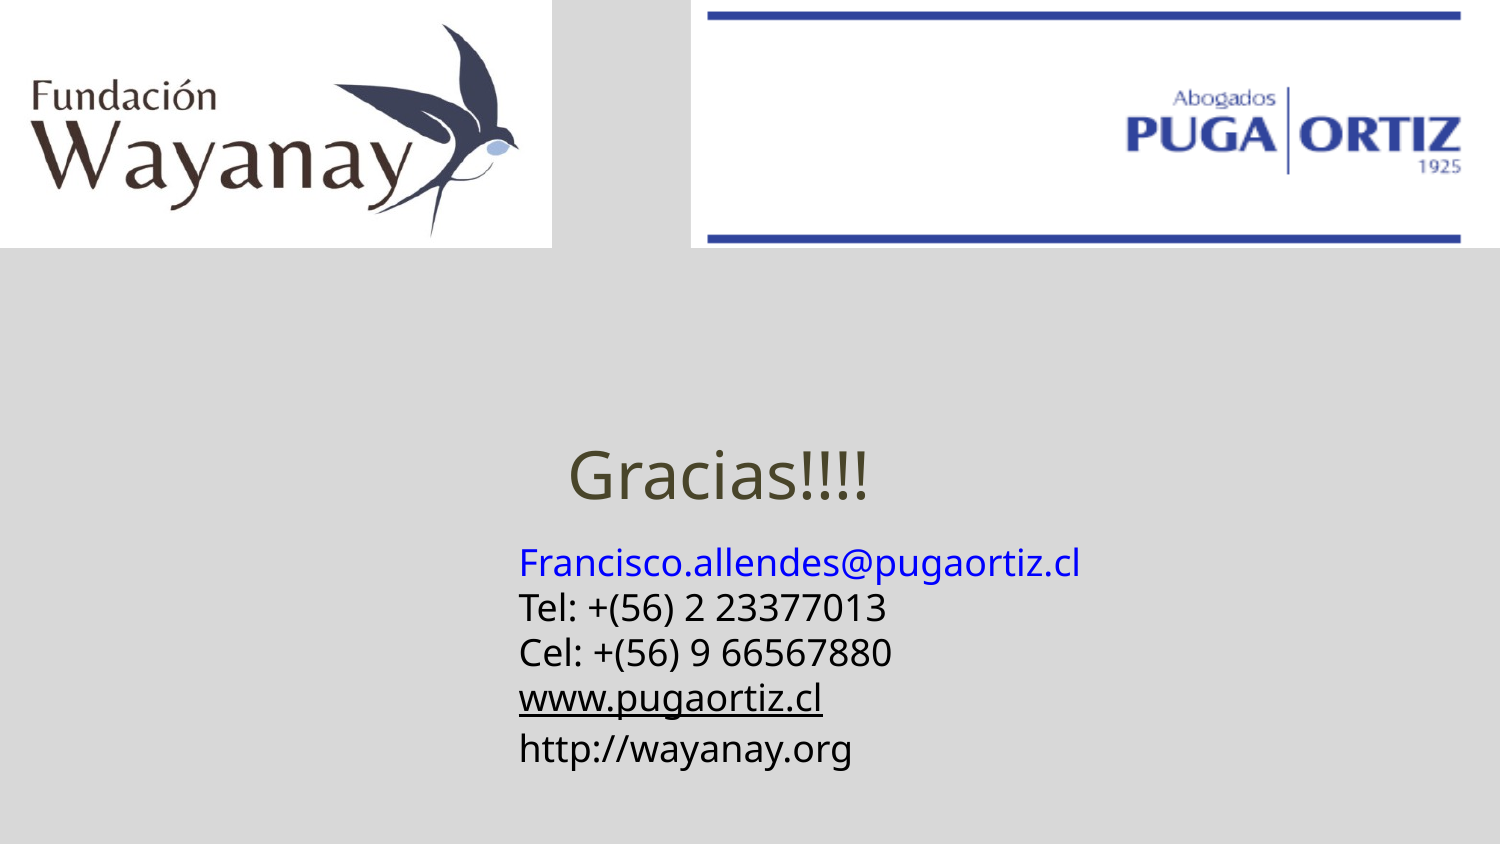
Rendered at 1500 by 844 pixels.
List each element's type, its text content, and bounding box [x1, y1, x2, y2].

picture [690, 0, 1500, 249]
picture [0, 0, 552, 249]
title Francisco.allendes@pugaortiz.cl Tel: +(56) 2 23377013 Cel: +(56) 9 66567880 www.pugaortiz.cl http://wayanay.org [503, 492, 1138, 830]
text_box Gracias!!!! [552, 424, 1303, 520]
